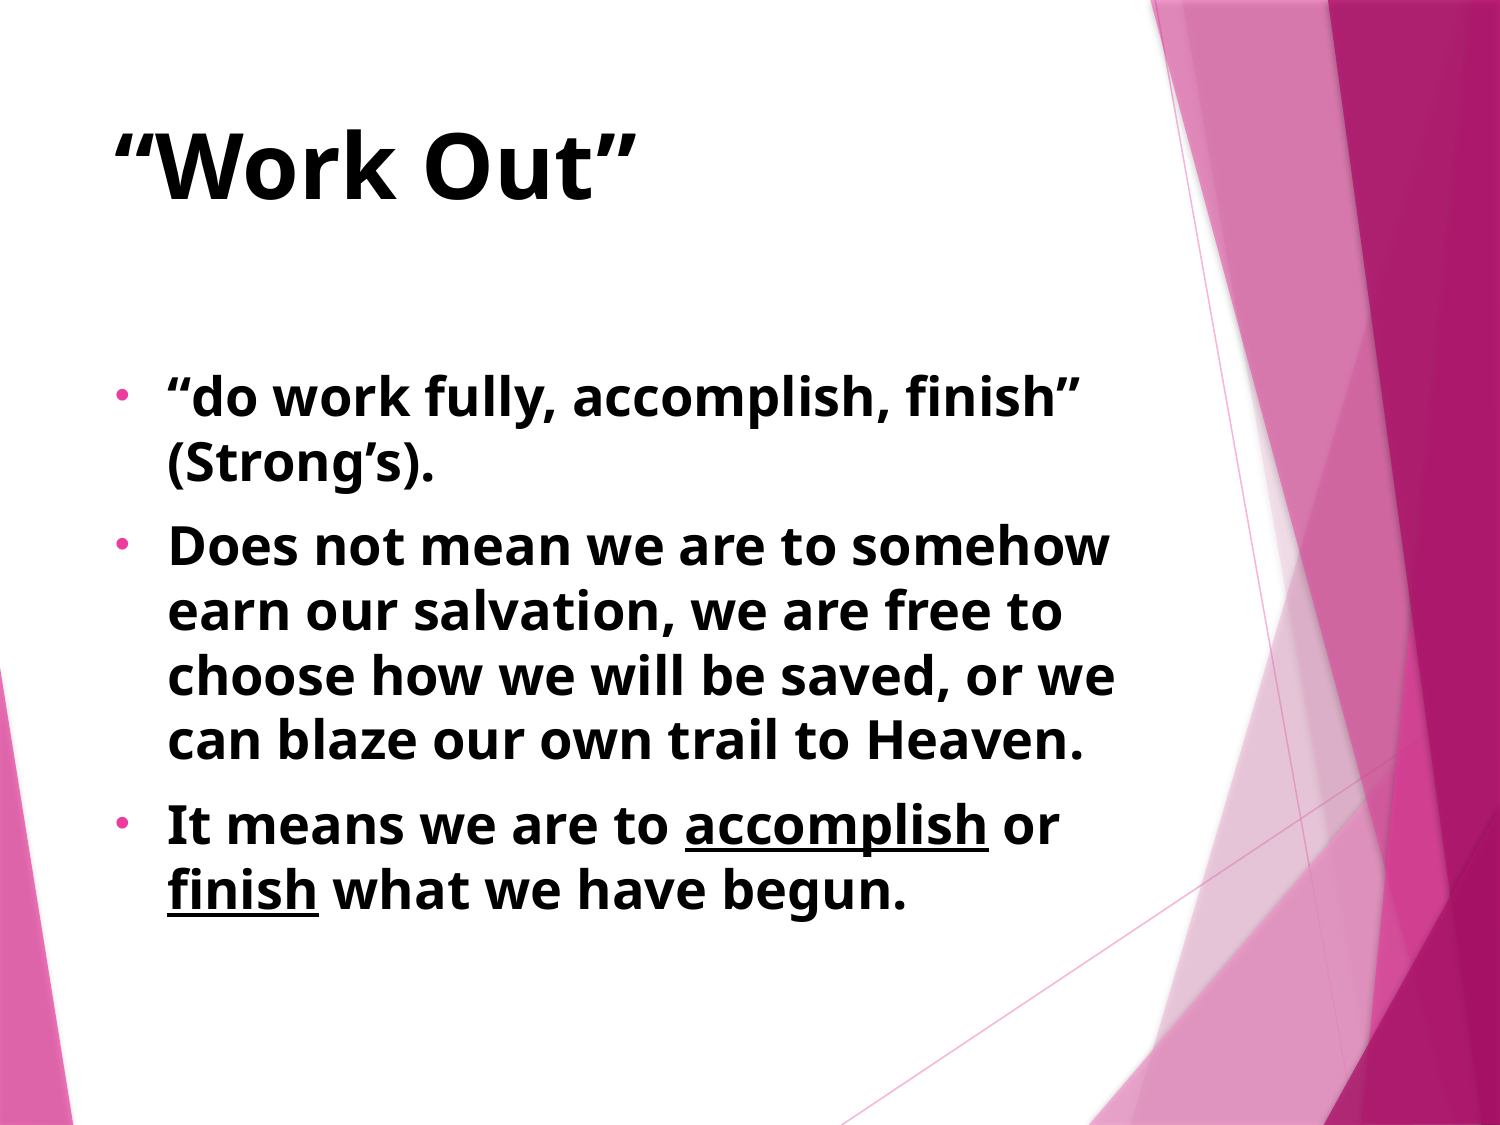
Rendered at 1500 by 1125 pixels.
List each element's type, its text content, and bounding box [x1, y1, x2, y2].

list “do work fully, accomplish, finish” (Strong’s). Does not mean we are to somehow earn our salvation, we are free to choose how we will be saved, or we can blaze our own trail to Heaven. It means we are to accomplish or finish what we have begun. [99, 354, 1142, 992]
title “Work Out” [99, 99, 1142, 317]
